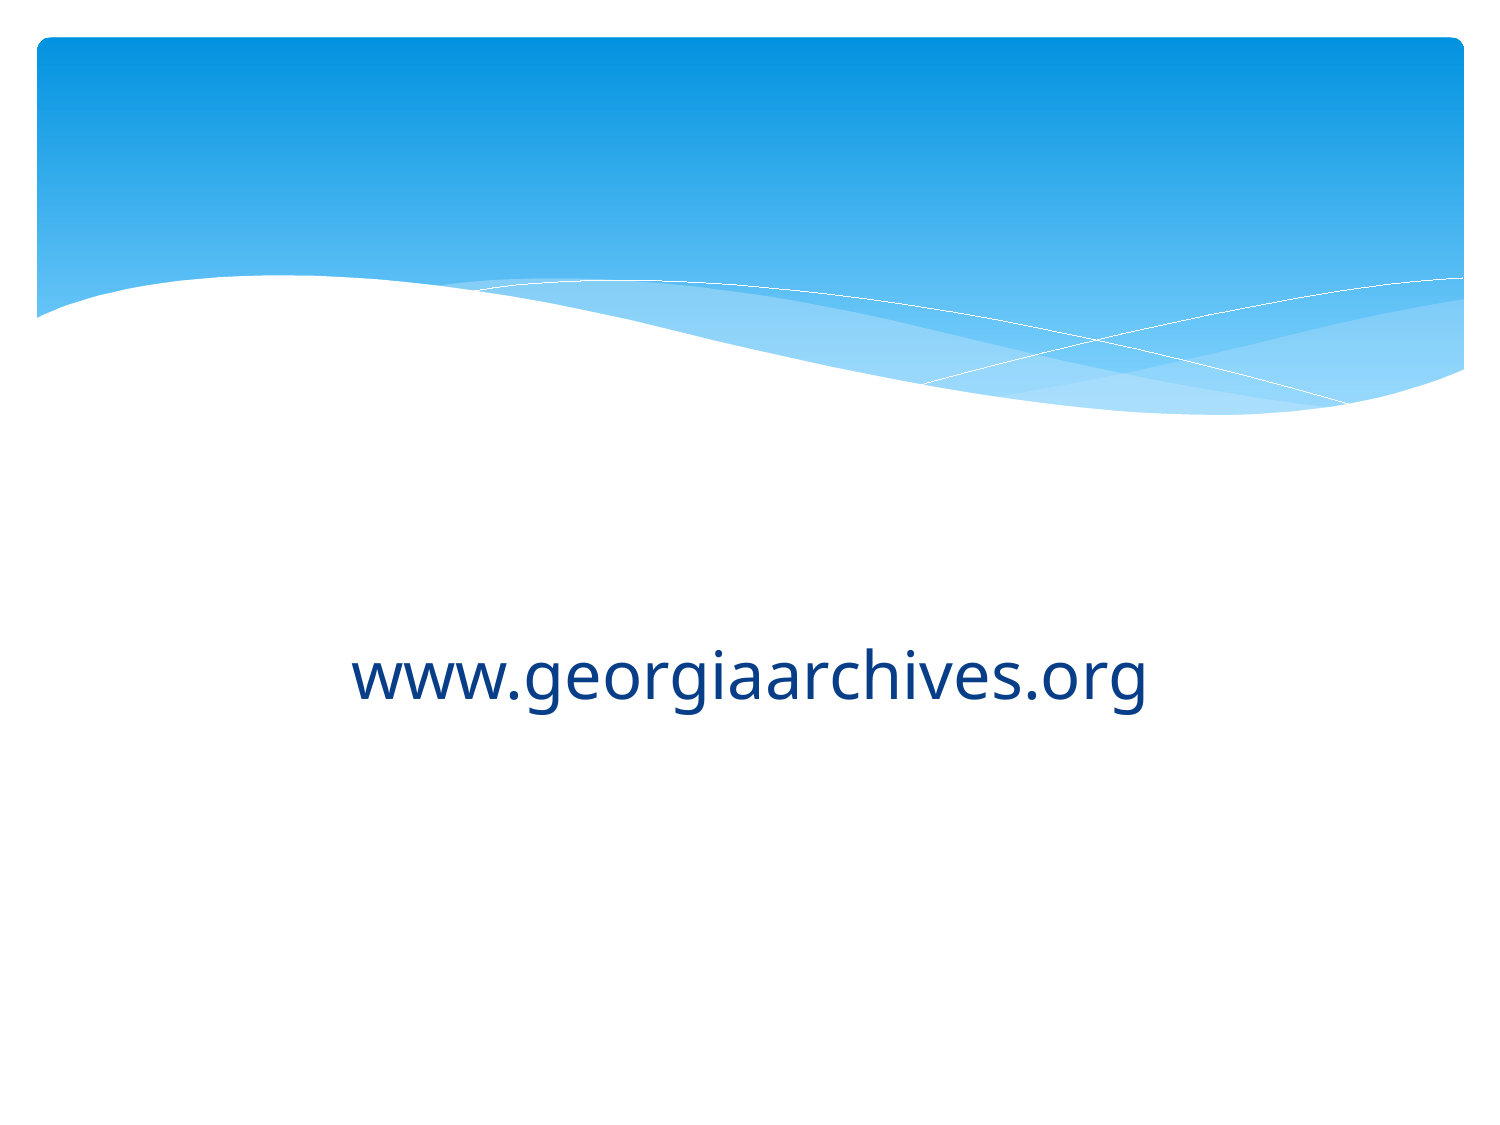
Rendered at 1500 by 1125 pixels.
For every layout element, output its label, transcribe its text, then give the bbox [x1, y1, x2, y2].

list www.georgiaarchives.org [143, 438, 1359, 1005]
